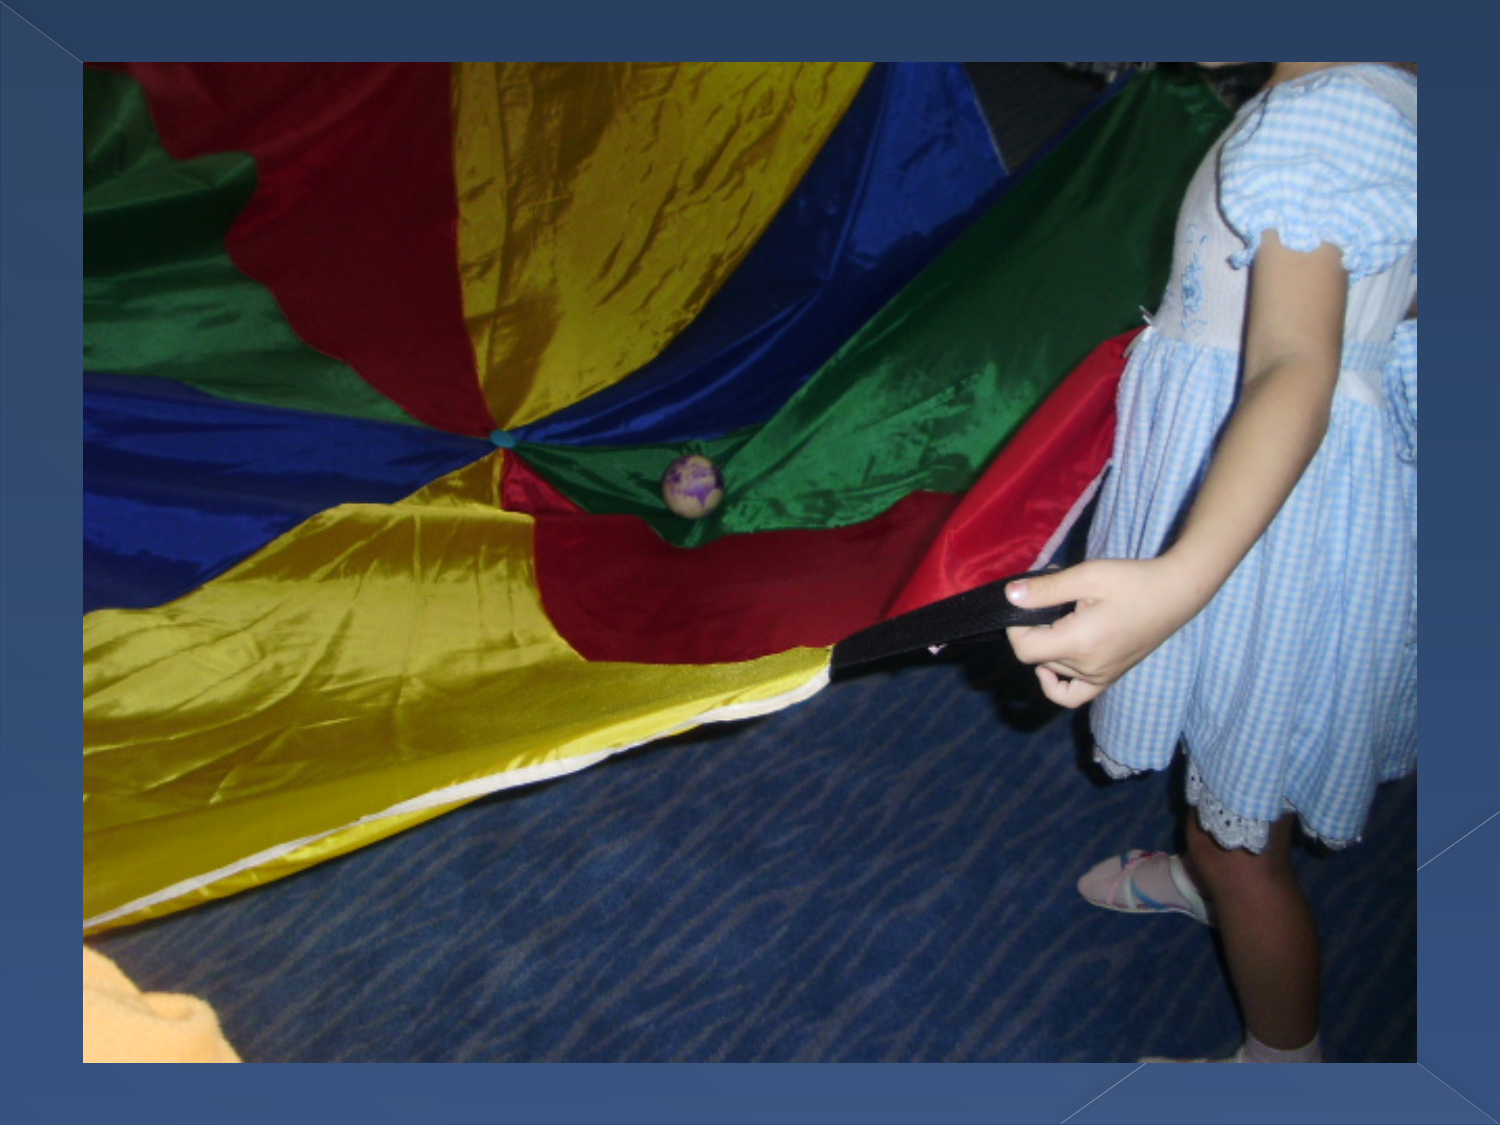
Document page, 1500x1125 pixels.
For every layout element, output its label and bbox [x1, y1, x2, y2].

picture [83, 62, 1417, 1063]
